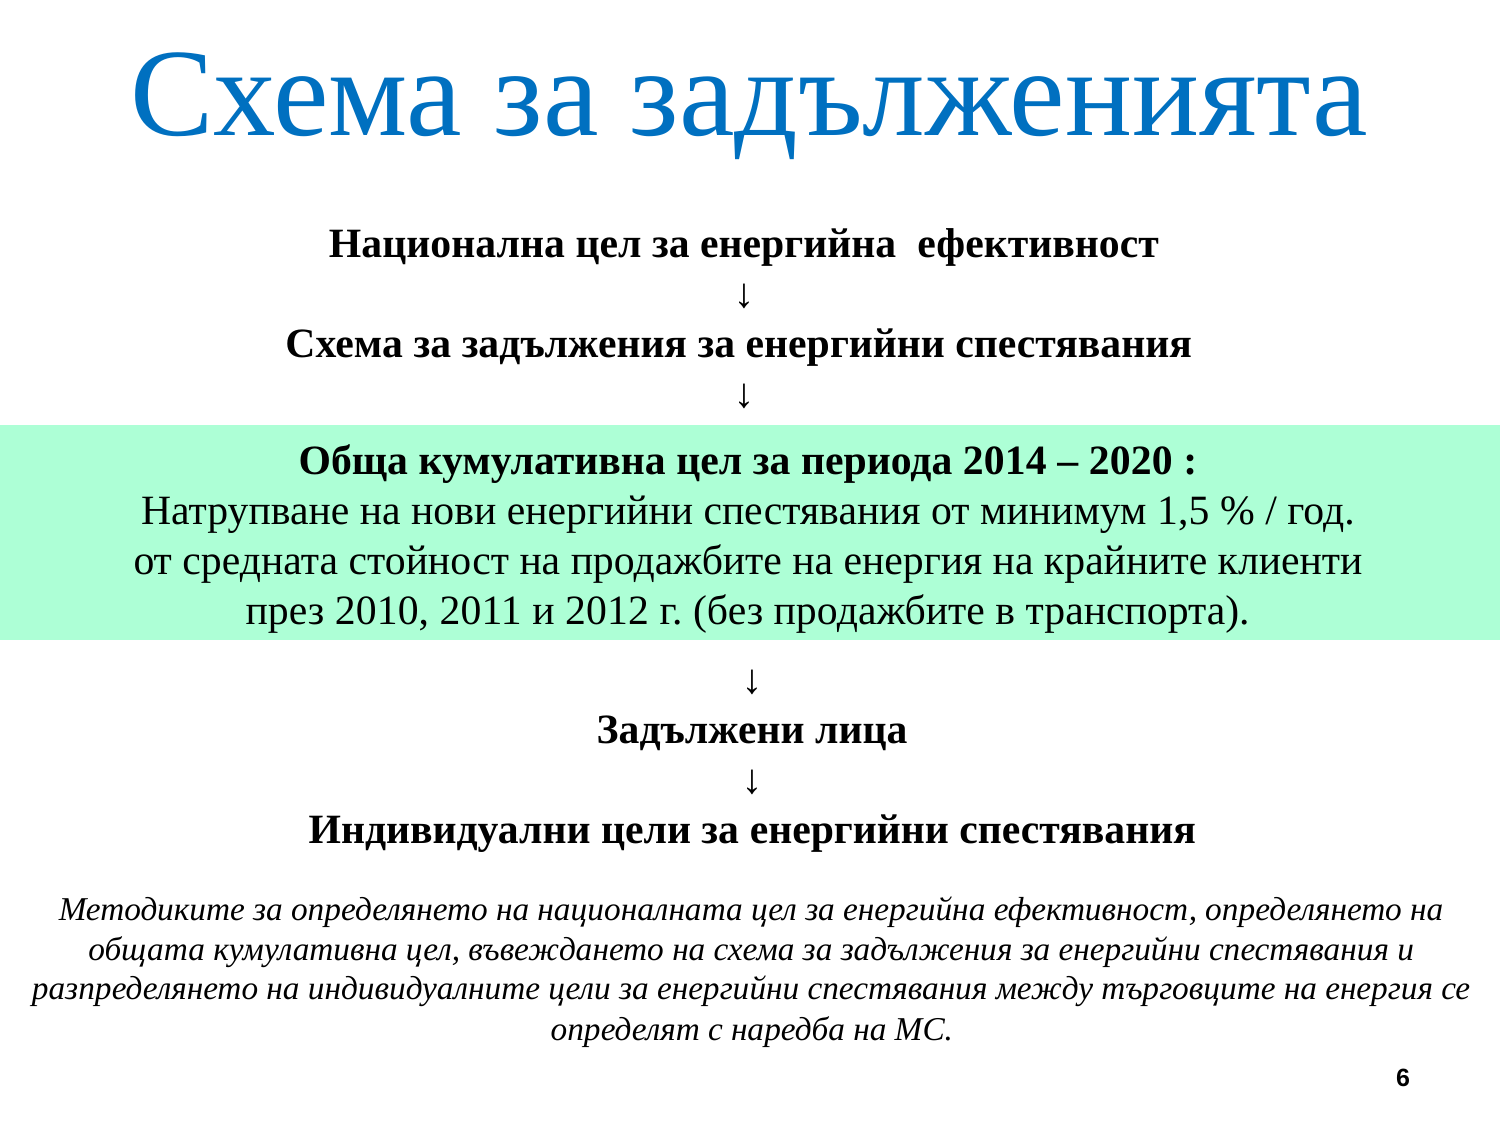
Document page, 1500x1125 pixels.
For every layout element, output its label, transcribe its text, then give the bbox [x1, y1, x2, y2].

text_box ↓ Задължени лица ↓ Индивидуални цели за енергийни спестявания Методиките за определянето на националната цел за енергийна ефективност, определянето на общата кумулативна цел, въвеждането на схема за задължения за енергийни спестявания и разпределянето на индивидуалните цели за енергийни спестявания между търговците на енергия се определят с наредба на МС. [2, 644, 1500, 1054]
text_box Схема за задълженията [0, 2, 1500, 168]
text_box Обща кумулативна цел за периода 2014 – 2020 : Натрупване на нови енергийни спестявания от минимум 1,5 % / год. от средната стойност на продажбите на енергия на крайните клиенти през 2010, 2011 и 2012 г. (без продажбите в транспорта). [0, 425, 1500, 640]
text_box Национална цел за енергийна ефективност ↓ Схема за задължения за енергийни спестявания ↓ [0, 207, 1494, 423]
slide_number 6 [1074, 1054, 1426, 1100]
